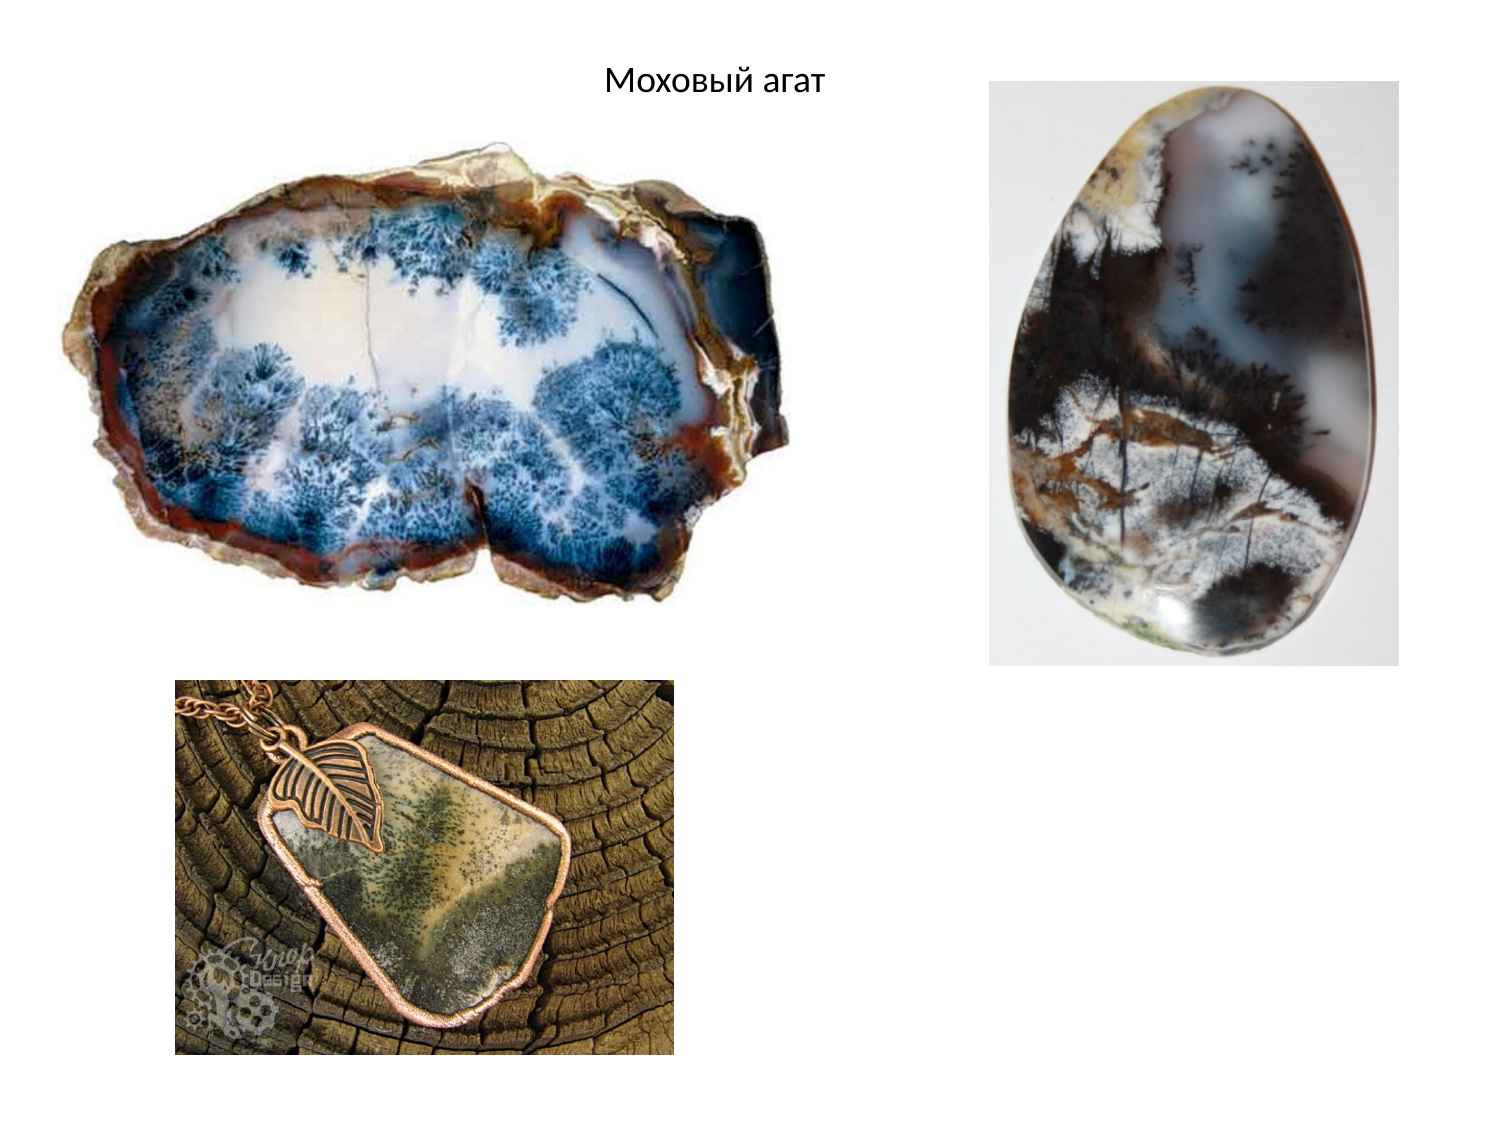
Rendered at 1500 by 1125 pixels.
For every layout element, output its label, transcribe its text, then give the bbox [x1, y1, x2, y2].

text_box Моховый агат [589, 47, 841, 108]
picture [174, 680, 674, 1055]
picture [989, 80, 1399, 666]
picture [57, 140, 791, 606]
